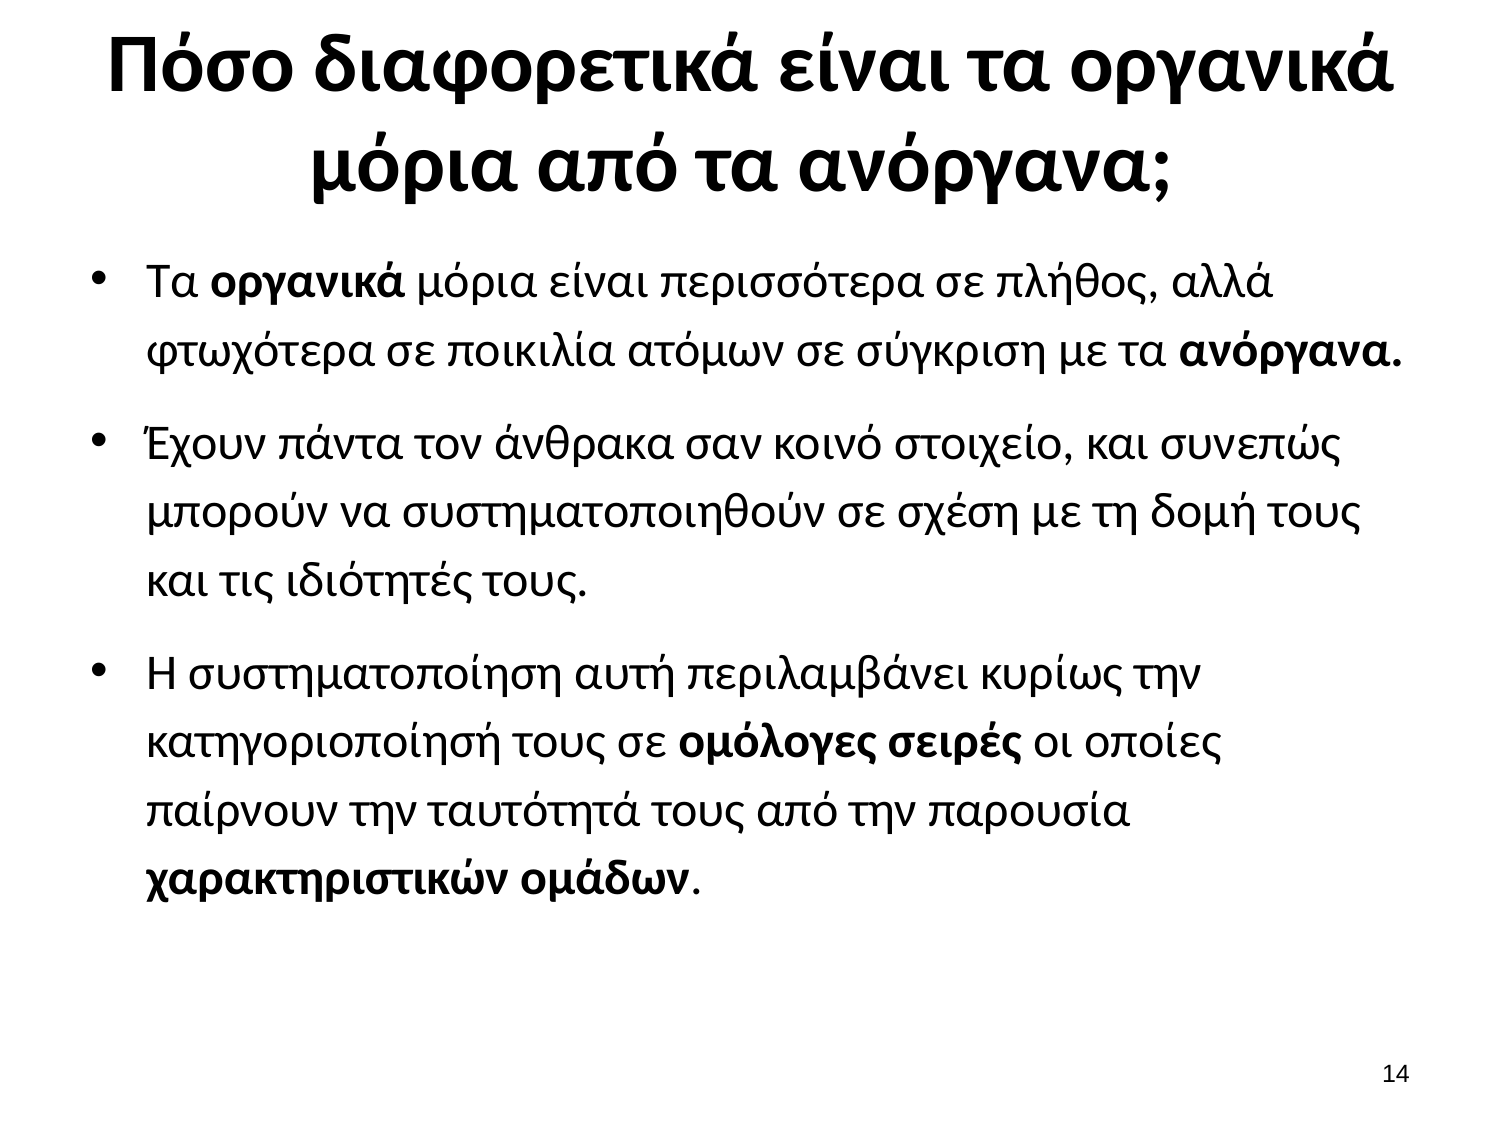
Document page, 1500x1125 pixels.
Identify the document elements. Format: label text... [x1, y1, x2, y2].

slide_number 13 [1074, 1042, 1425, 1103]
list Τα οργανικά μόρια είναι περισσότερα σε πλήθος, αλλά φτωχότερα σε ποικιλία ατόμων σε σύγκριση με τα ανόργανα. Έχουν πάντα τον άνθρακα σαν κοινό στοιχείο, και συνεπώς μπορούν να συστηματοποιηθούν σε σχέση με τη δομή τους και τις ιδιότητές τους. Η συστηματοποίηση αυτή περιλαμβάνει κυρίως την κατηγοριοποίησή τους σε ομόλογες σειρές οι οποίες παίρνουν την ταυτότητά τους από την παρουσία χαρακτηριστικών ομάδων. [75, 231, 1425, 1036]
title Πόσο διαφορετικά είναι τα οργανικά μόρια από τα ανόργανα; [76, 19, 1427, 197]
